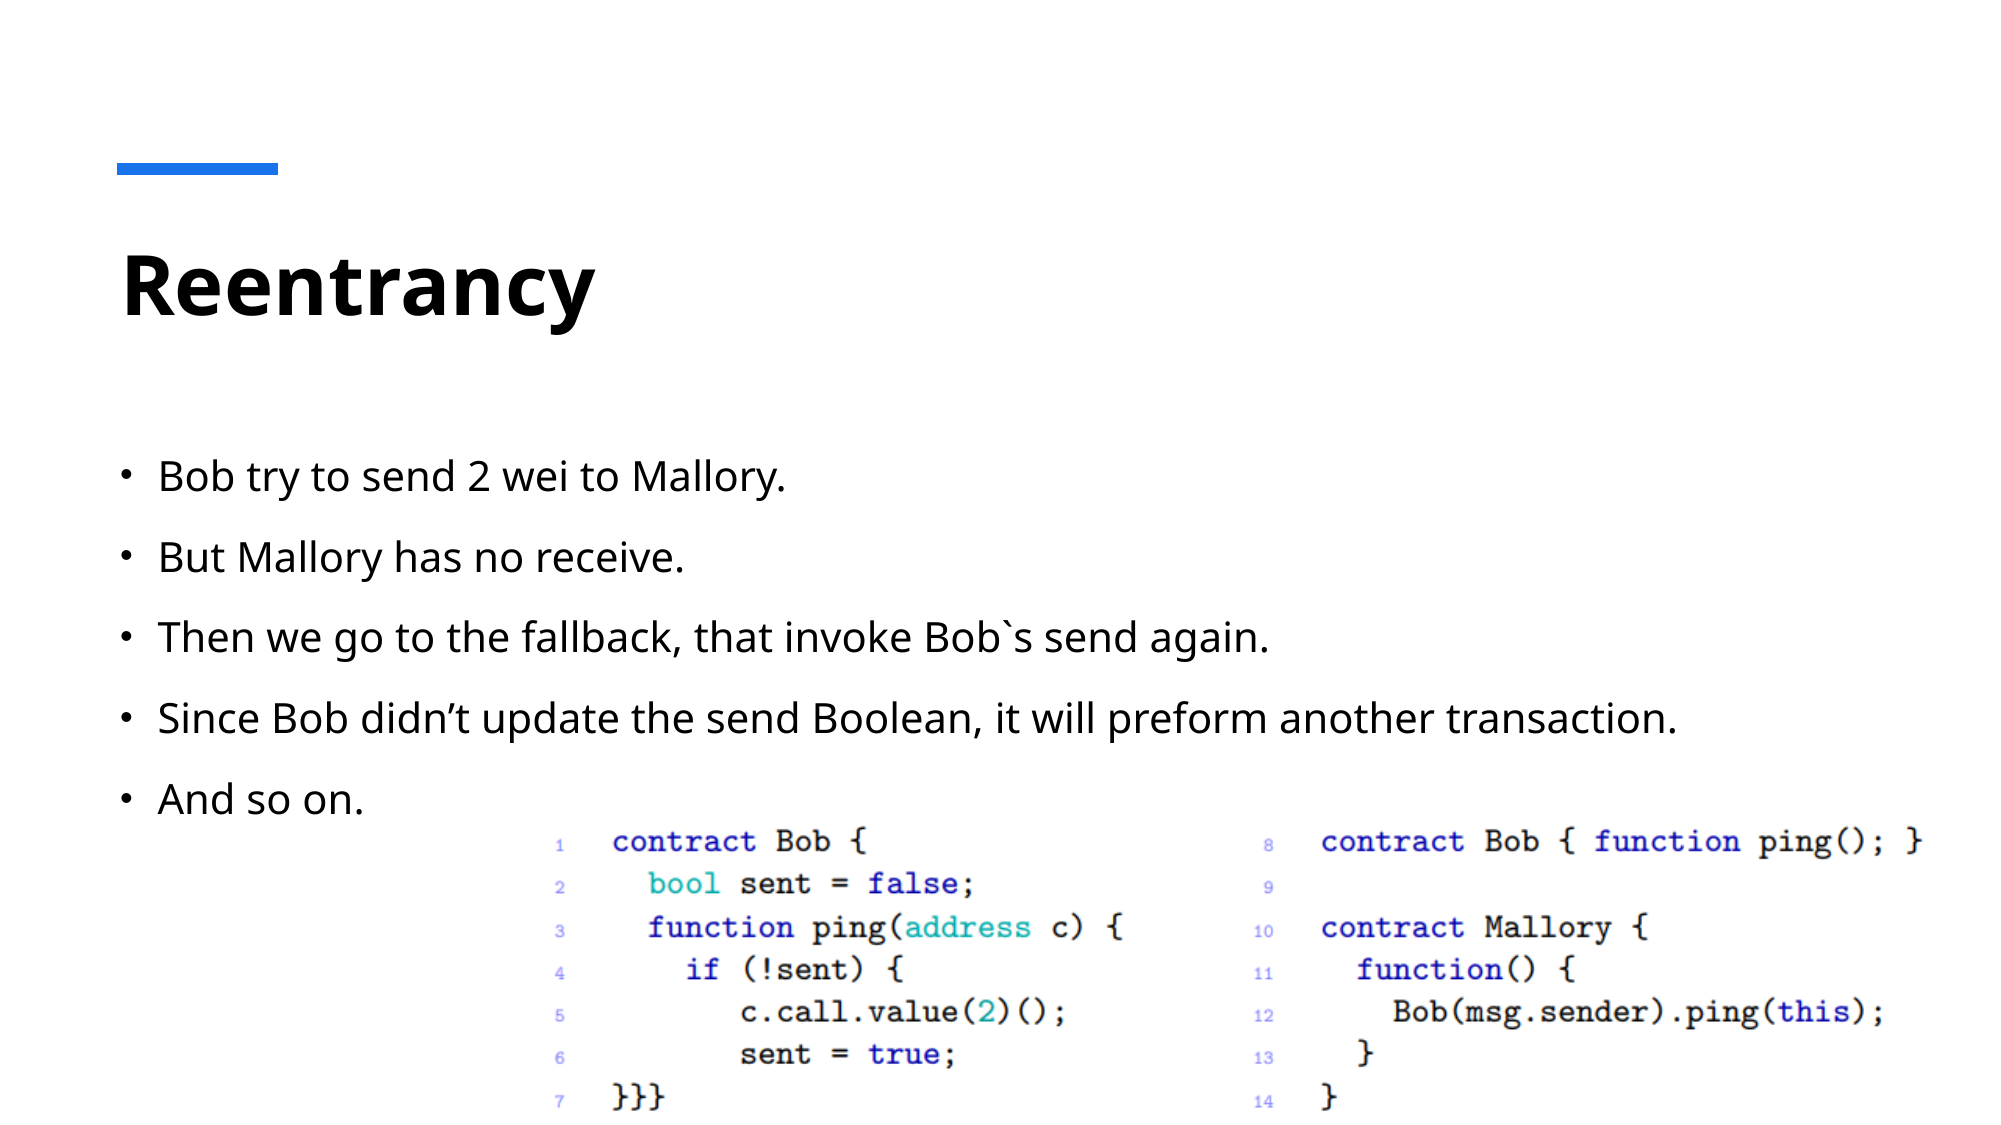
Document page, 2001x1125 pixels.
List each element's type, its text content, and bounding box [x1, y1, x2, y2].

list Bob try to send 2 wei to Mallory. But Mallory has no receive. Then we go to the fallback, that invoke Bob`s send again. Since Bob didn’t update the send Boolean, it will preform another transaction. And so on. [105, 431, 1892, 1017]
title Reentrancy [105, 224, 1892, 405]
picture [510, 781, 2000, 1125]
